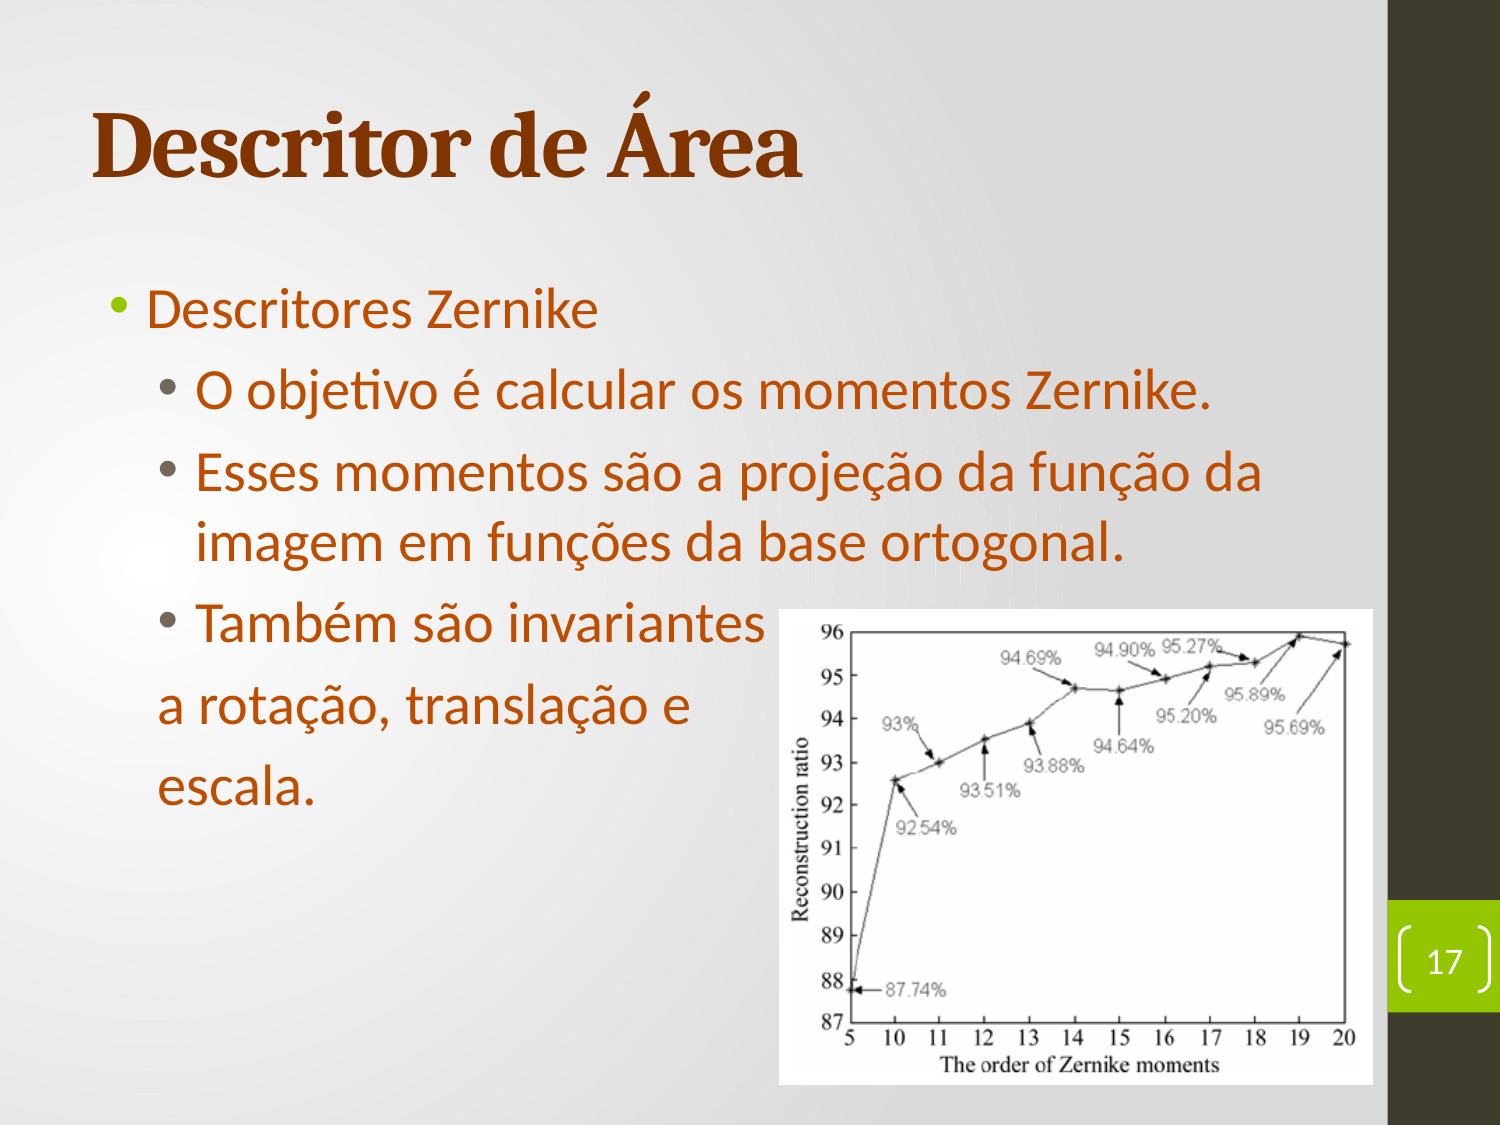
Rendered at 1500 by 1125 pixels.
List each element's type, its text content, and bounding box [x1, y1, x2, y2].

picture [778, 609, 1374, 1085]
title Descritor de Área [75, 45, 1325, 233]
slide_number 17 [1397, 925, 1492, 994]
list Descritores Zernike O objetivo é calcular os momentos Zernike. Esses momentos são a projeção da função da imagem em funções da base ortogonal. Também são invariantes a rotação, translação e escala. [75, 262, 1325, 1050]
